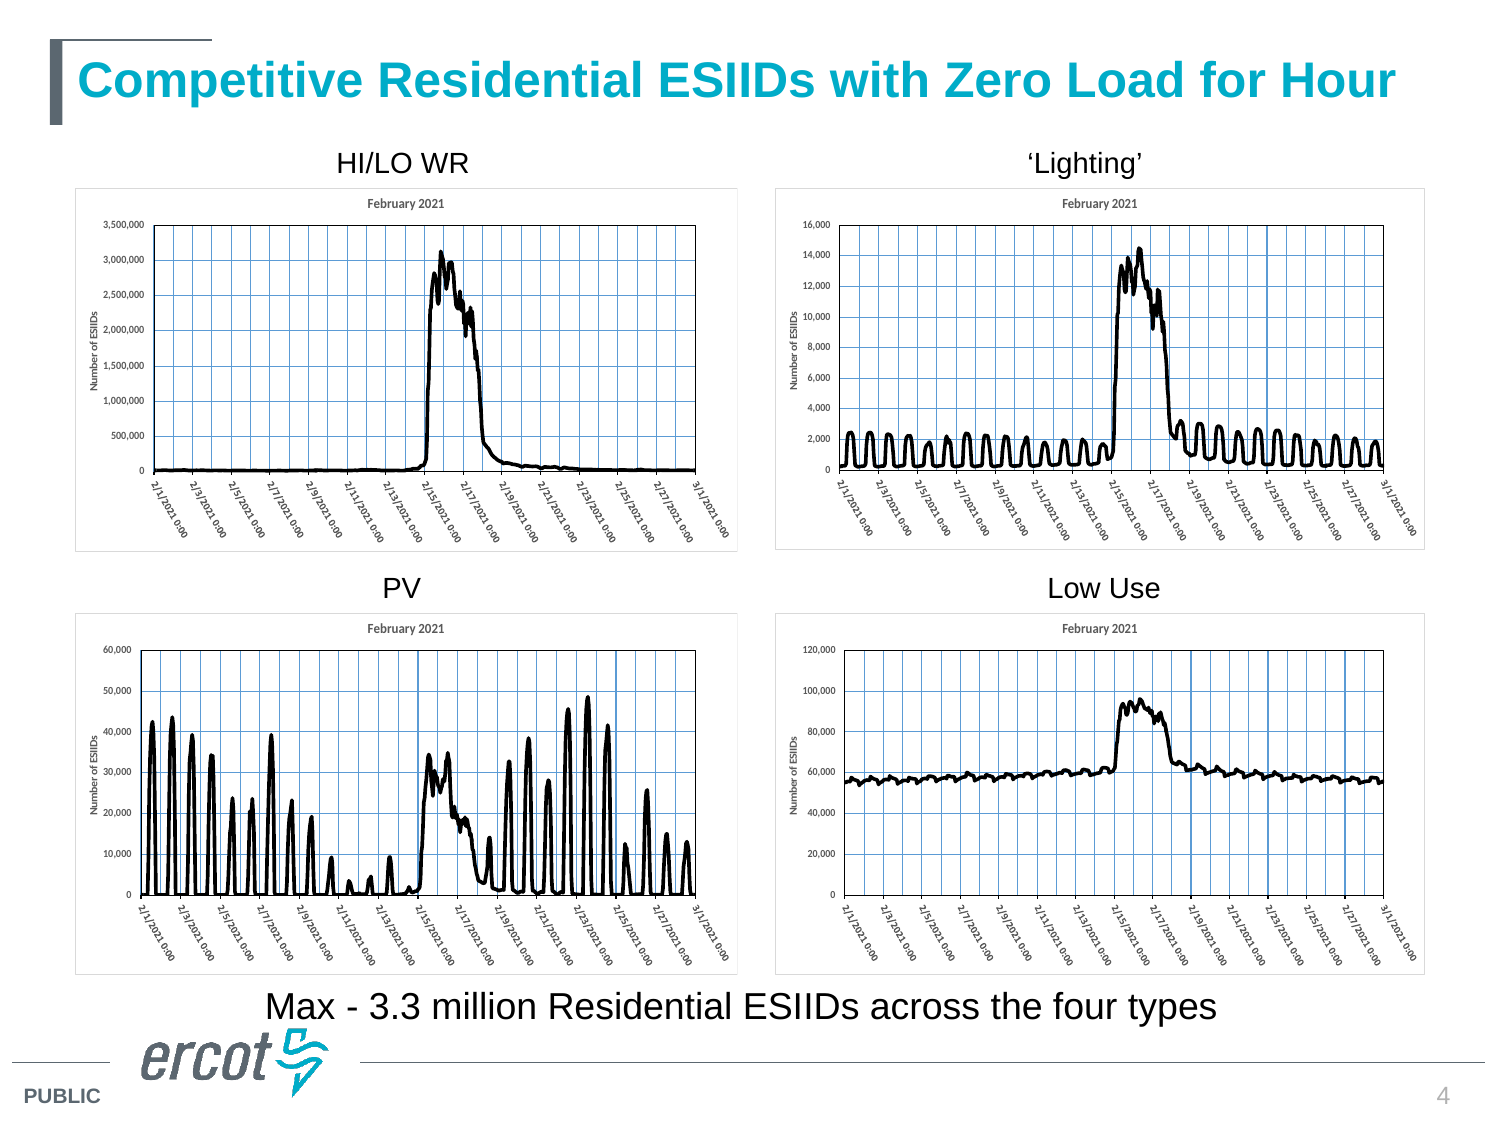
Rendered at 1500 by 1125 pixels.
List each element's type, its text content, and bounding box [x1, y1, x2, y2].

text_box Low Use [1032, 562, 1183, 610]
text_box Max - 3.3 million Residential ESIIDs across the four types [249, 974, 1250, 1035]
picture [774, 187, 1426, 551]
picture [74, 187, 738, 553]
text_box HI/LO WR [321, 137, 510, 185]
picture [137, 1024, 332, 1100]
slide_number 4 [1400, 1076, 1488, 1113]
text_box PV [367, 562, 455, 610]
picture [74, 612, 738, 976]
text_box ‘Lighting’ [1012, 137, 1200, 185]
picture [774, 612, 1426, 976]
title Competitive Residential ESIIDs with Zero Load for Hour [62, 39, 1450, 125]
